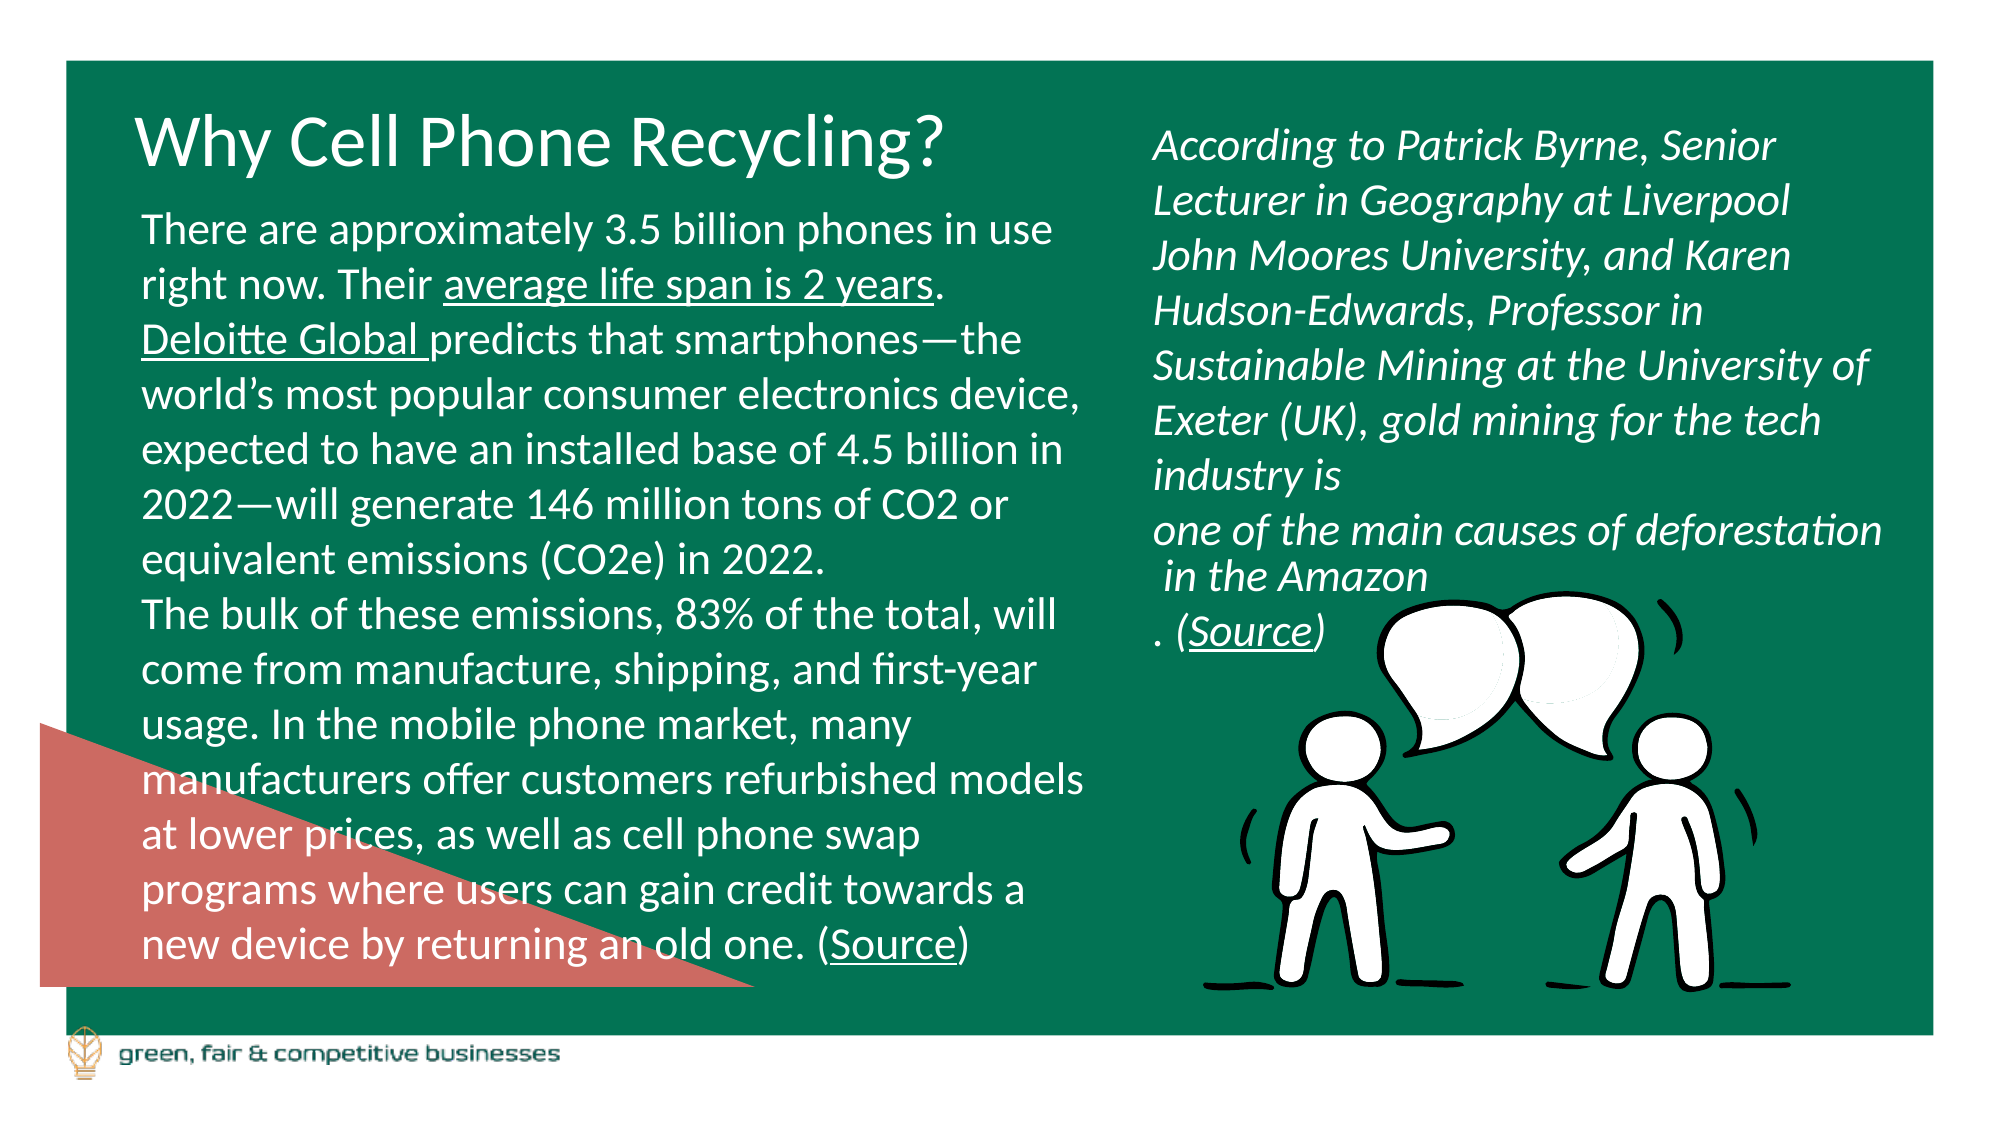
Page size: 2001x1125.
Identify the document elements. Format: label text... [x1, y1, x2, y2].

list There are approximately 3.5 billion phones in use right now. Their average life span is 2 years. Deloitte Global predicts that smartphones—the world’s most popular consumer electronics device, expected to have an installed base of 4.5 billion in 2022—will generate 146 million tons of CO2 or equivalent emissions (CO2e) in 2022. The bulk of these emissions, 83% of the total, will come from manufacture, shipping, and first-year usage. In the mobile phone market, many manufacturers offer customers refurbished models at lower prices, as well as cell phone swap programs where users can gain credit towards a new device by returning an old one. (Source) [126, 191, 1103, 697]
text_box According to Patrick Byrne, Senior Lecturer in Geography at Liverpool John Moores University, and Karen Hudson-Edwards, Professor in Sustainable Mining at the University of Exeter (UK), gold mining for the tech industry is one of the main causes of deforestation in the Amazon. (Source) [1138, 107, 1900, 618]
list Why Cell Phone Recycling? [119, 93, 977, 251]
picture [50, 1012, 567, 1094]
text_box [1202, 591, 1792, 993]
